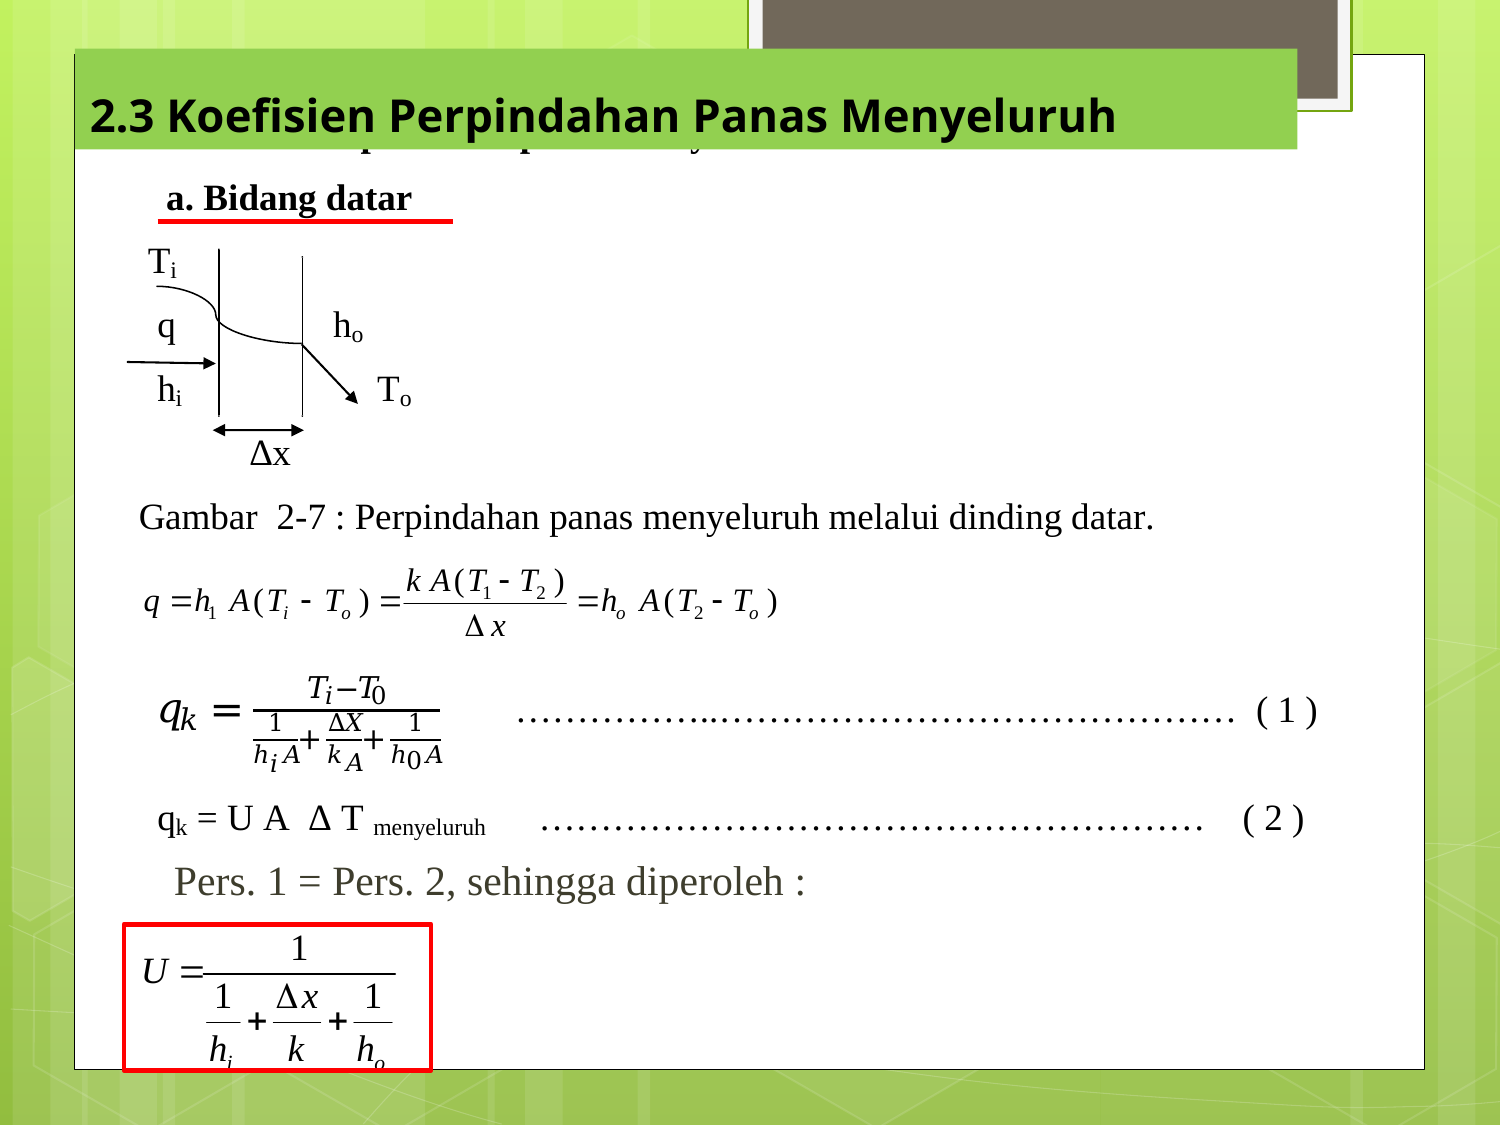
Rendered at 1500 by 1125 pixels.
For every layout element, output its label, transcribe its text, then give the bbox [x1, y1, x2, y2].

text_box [91, 111, 1492, 1102]
title 2.3 Koefisien Perpindahan Panas Menyeluruh [74, 48, 1298, 150]
